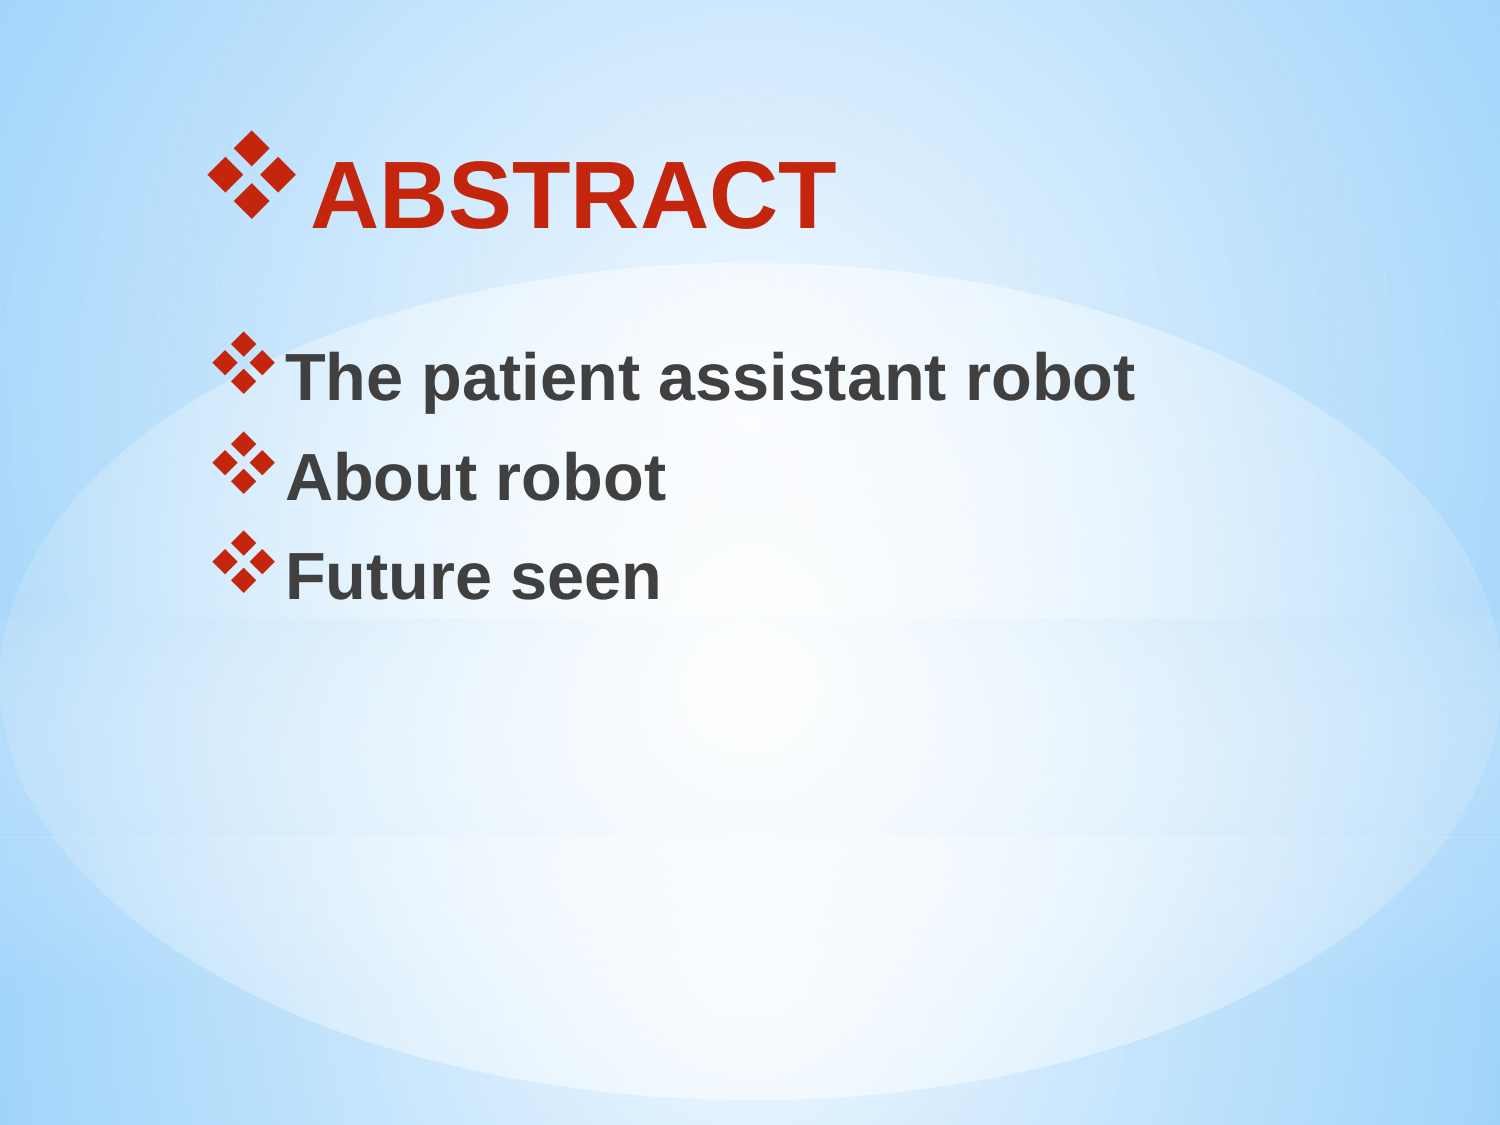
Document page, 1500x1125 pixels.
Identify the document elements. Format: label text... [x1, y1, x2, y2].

list The patient assistant robot About robot Future seen [183, 326, 1233, 897]
title ABSTRACT [183, 125, 1252, 313]
